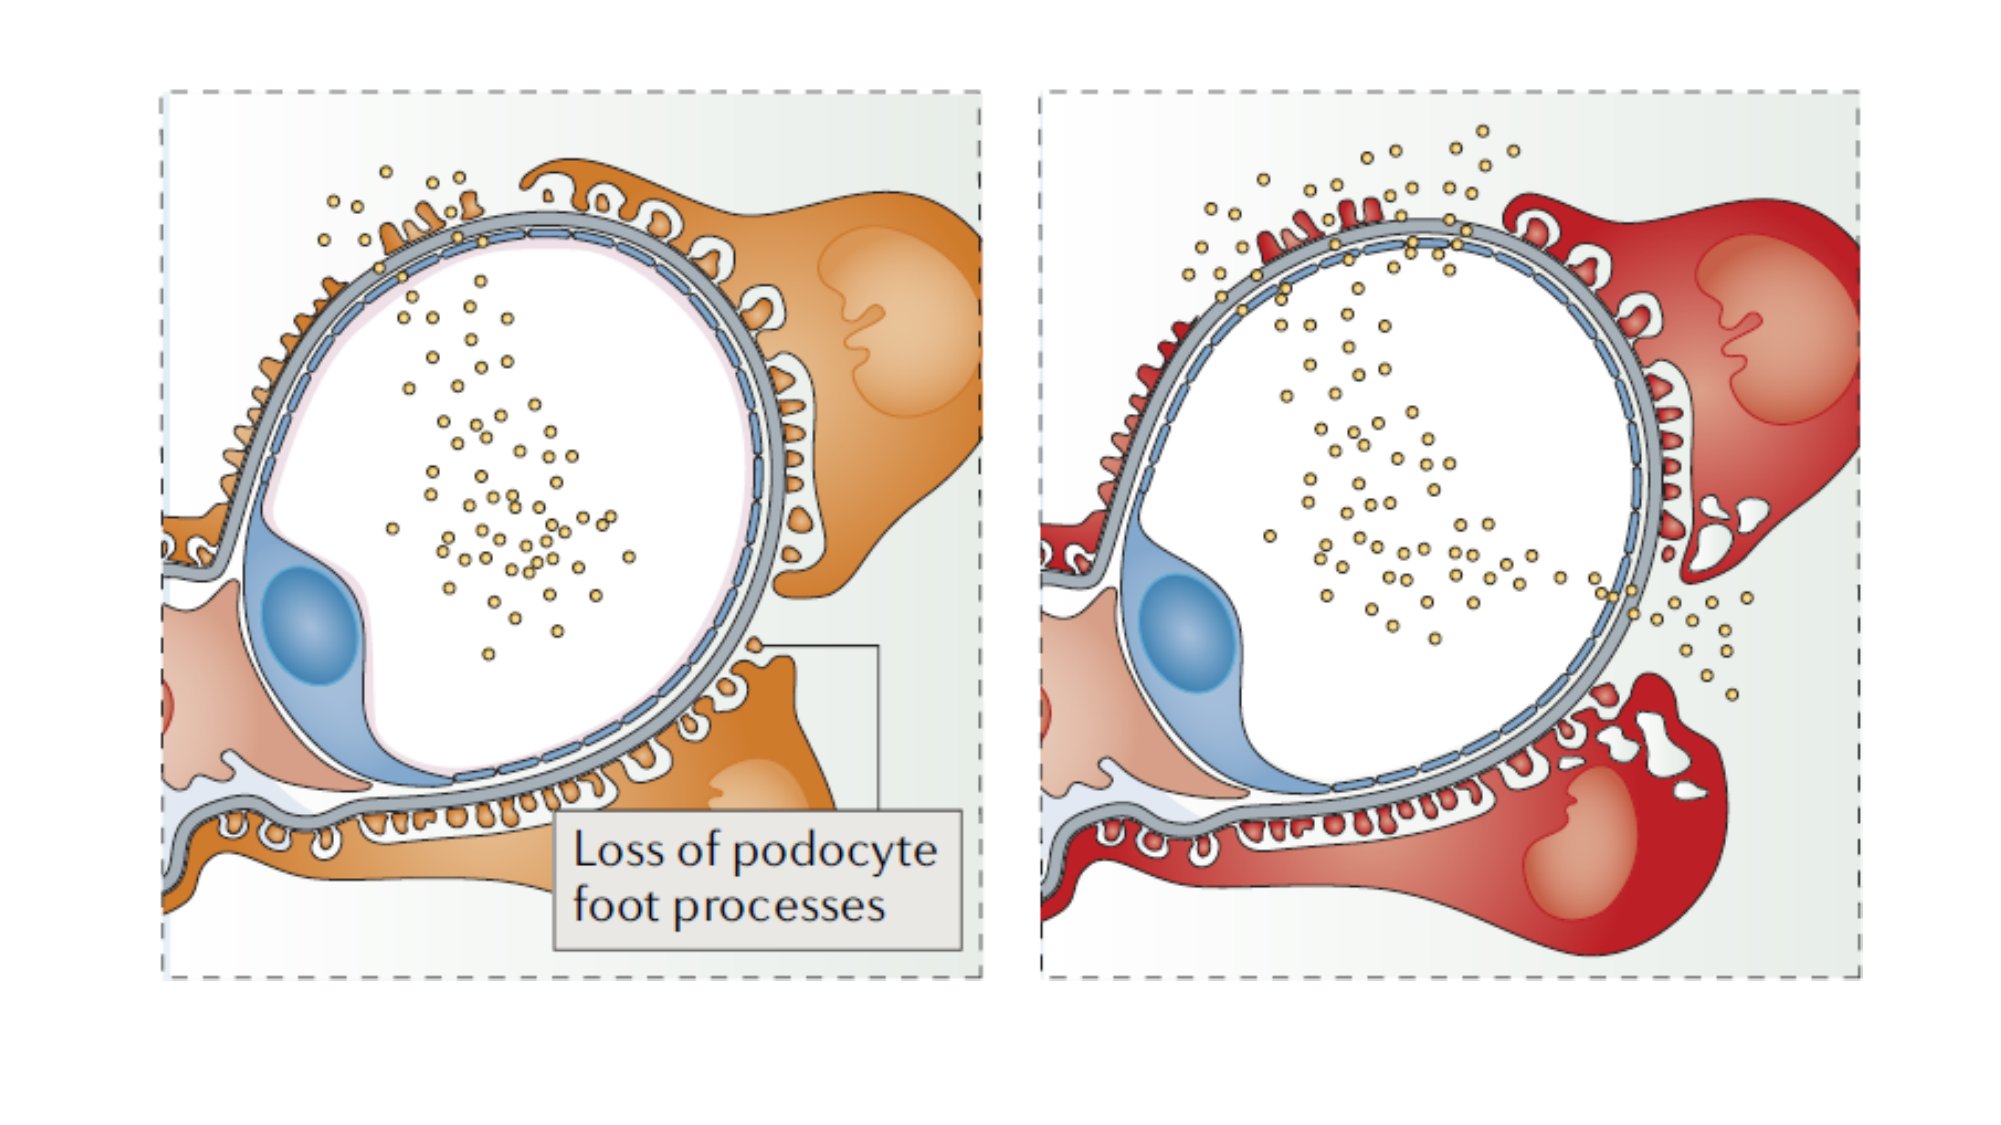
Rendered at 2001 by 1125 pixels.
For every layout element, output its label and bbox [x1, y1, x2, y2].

list [154, 88, 1863, 981]
